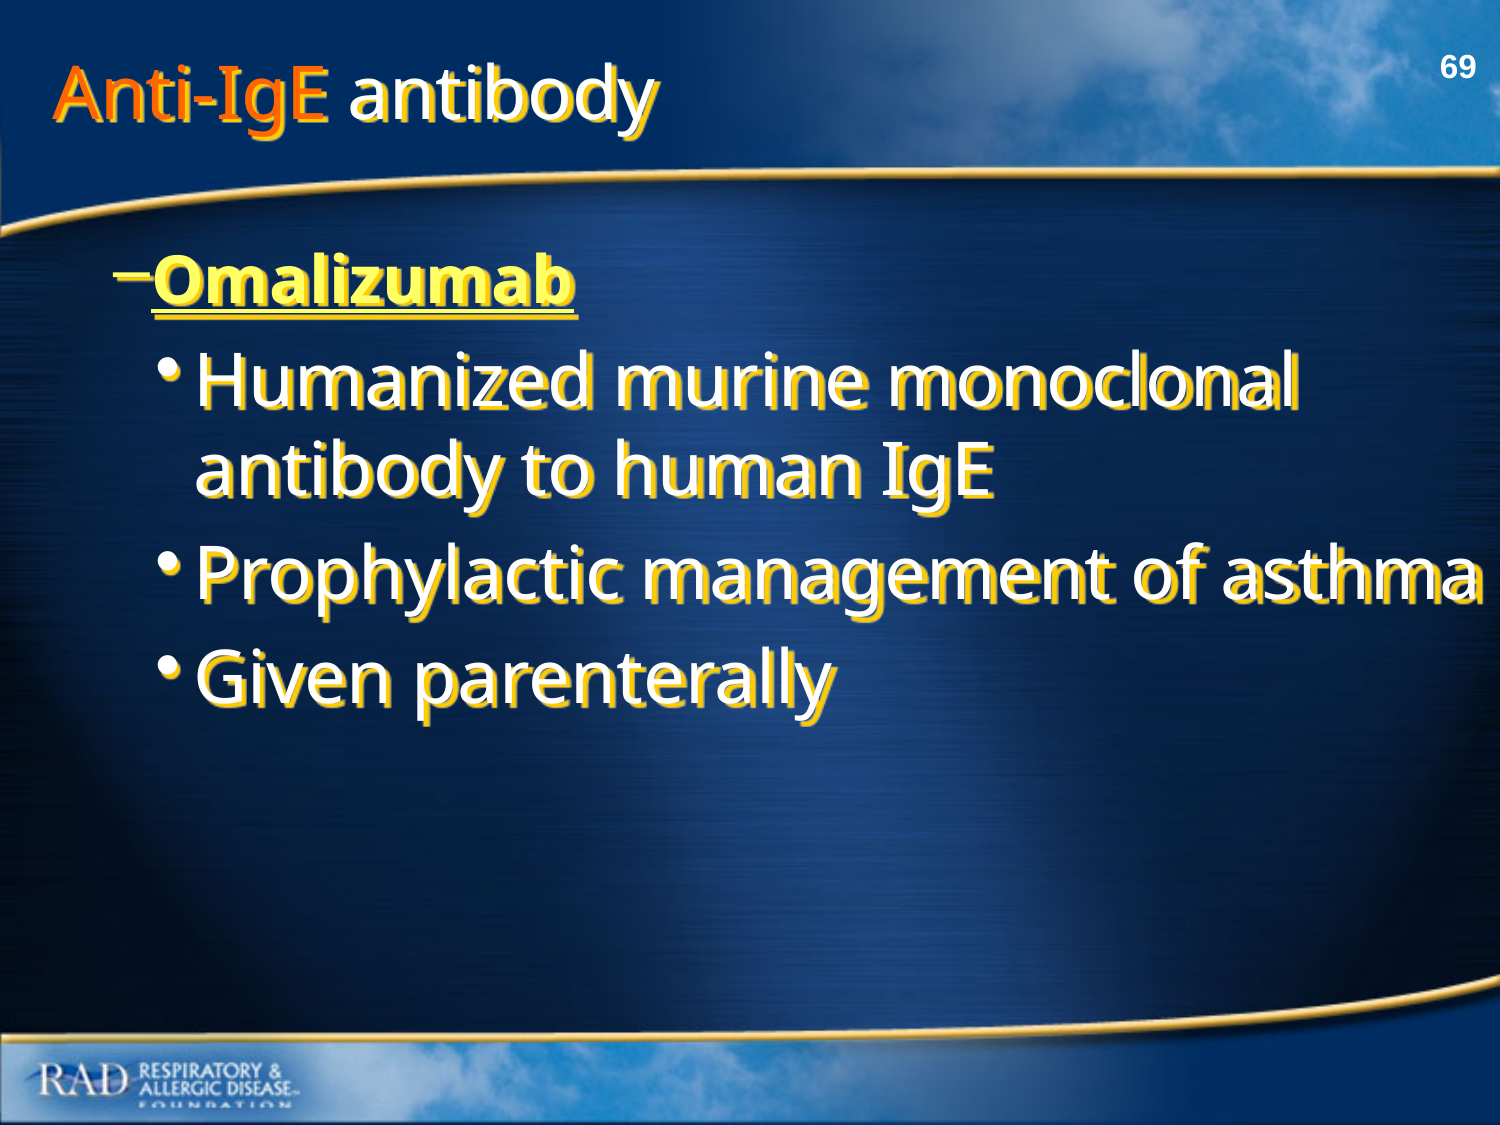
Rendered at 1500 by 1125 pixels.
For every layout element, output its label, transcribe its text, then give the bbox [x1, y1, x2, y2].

picture [0, 0, 1500, 1125]
list Anti-IgE antibody Omalizumab Humanized murine monoclonal antibody to human IgE Prophylactic management of asthma Given parenterally [37, 37, 1500, 1026]
